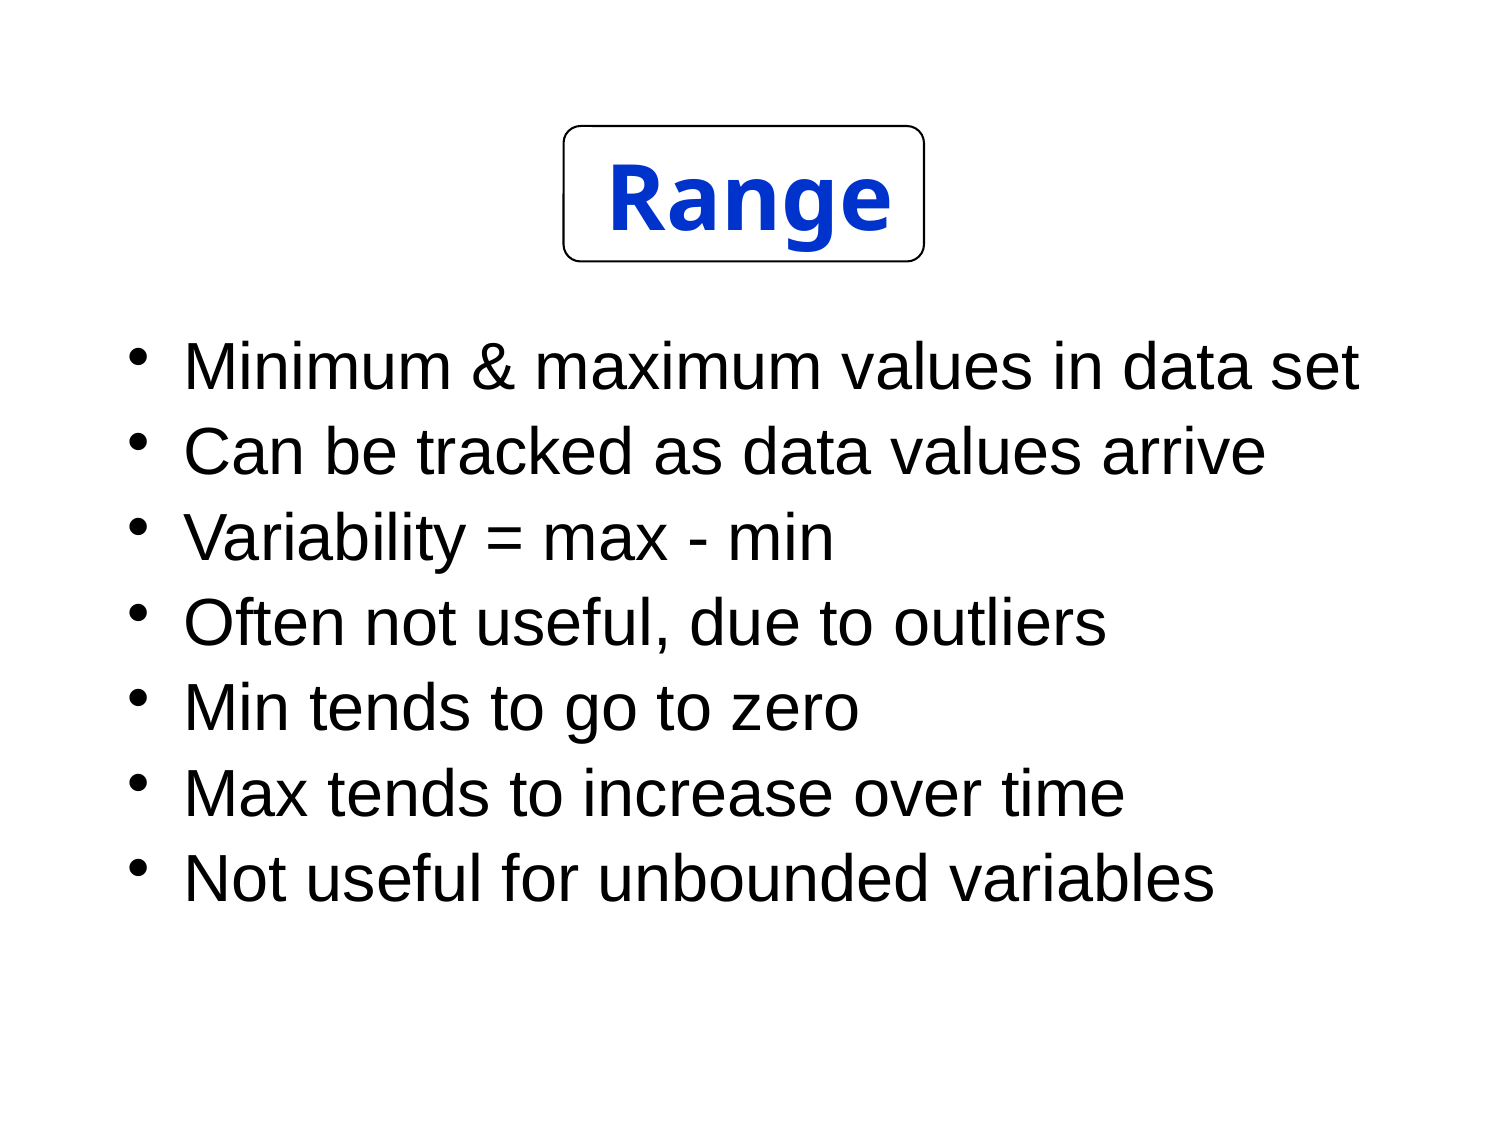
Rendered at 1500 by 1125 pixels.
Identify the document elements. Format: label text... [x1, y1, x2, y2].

text_box [563, 125, 924, 262]
list Minimum & maximum values in data set Can be tracked as data values arrive Variability = max - min Often not useful, due to outliers Min tends to go to zero Max tends to increase over time Not useful for unbounded variables [111, 324, 1388, 1001]
title Range [111, 99, 1388, 288]
